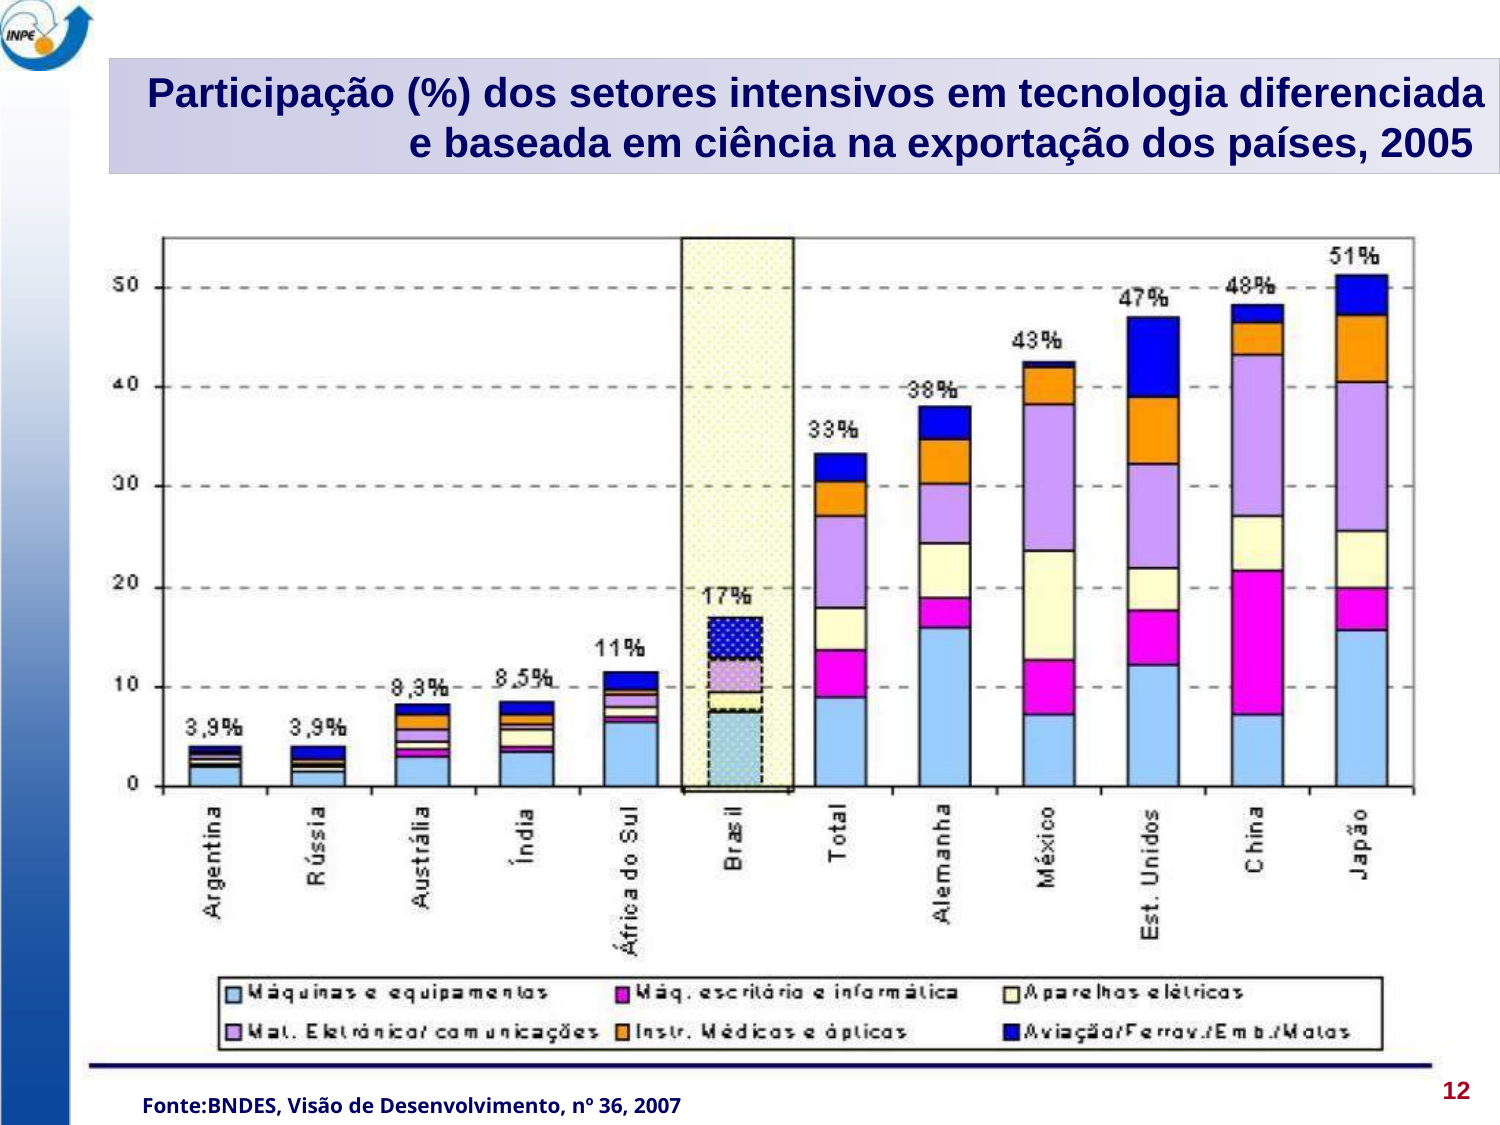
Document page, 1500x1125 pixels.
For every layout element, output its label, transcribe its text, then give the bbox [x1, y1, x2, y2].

text_box 12 [1422, 1067, 1492, 1112]
picture [81, 222, 1444, 1081]
picture [0, 0, 94, 1125]
text_box Participação (%) dos setores intensivos em tecnologia diferenciada e baseada em ciência na exportação dos países, 2005 [109, 58, 1500, 174]
text_box Fonte:BNDES, Visão de Desenvolvimento, nº 36, 2007 [127, 1088, 696, 1125]
